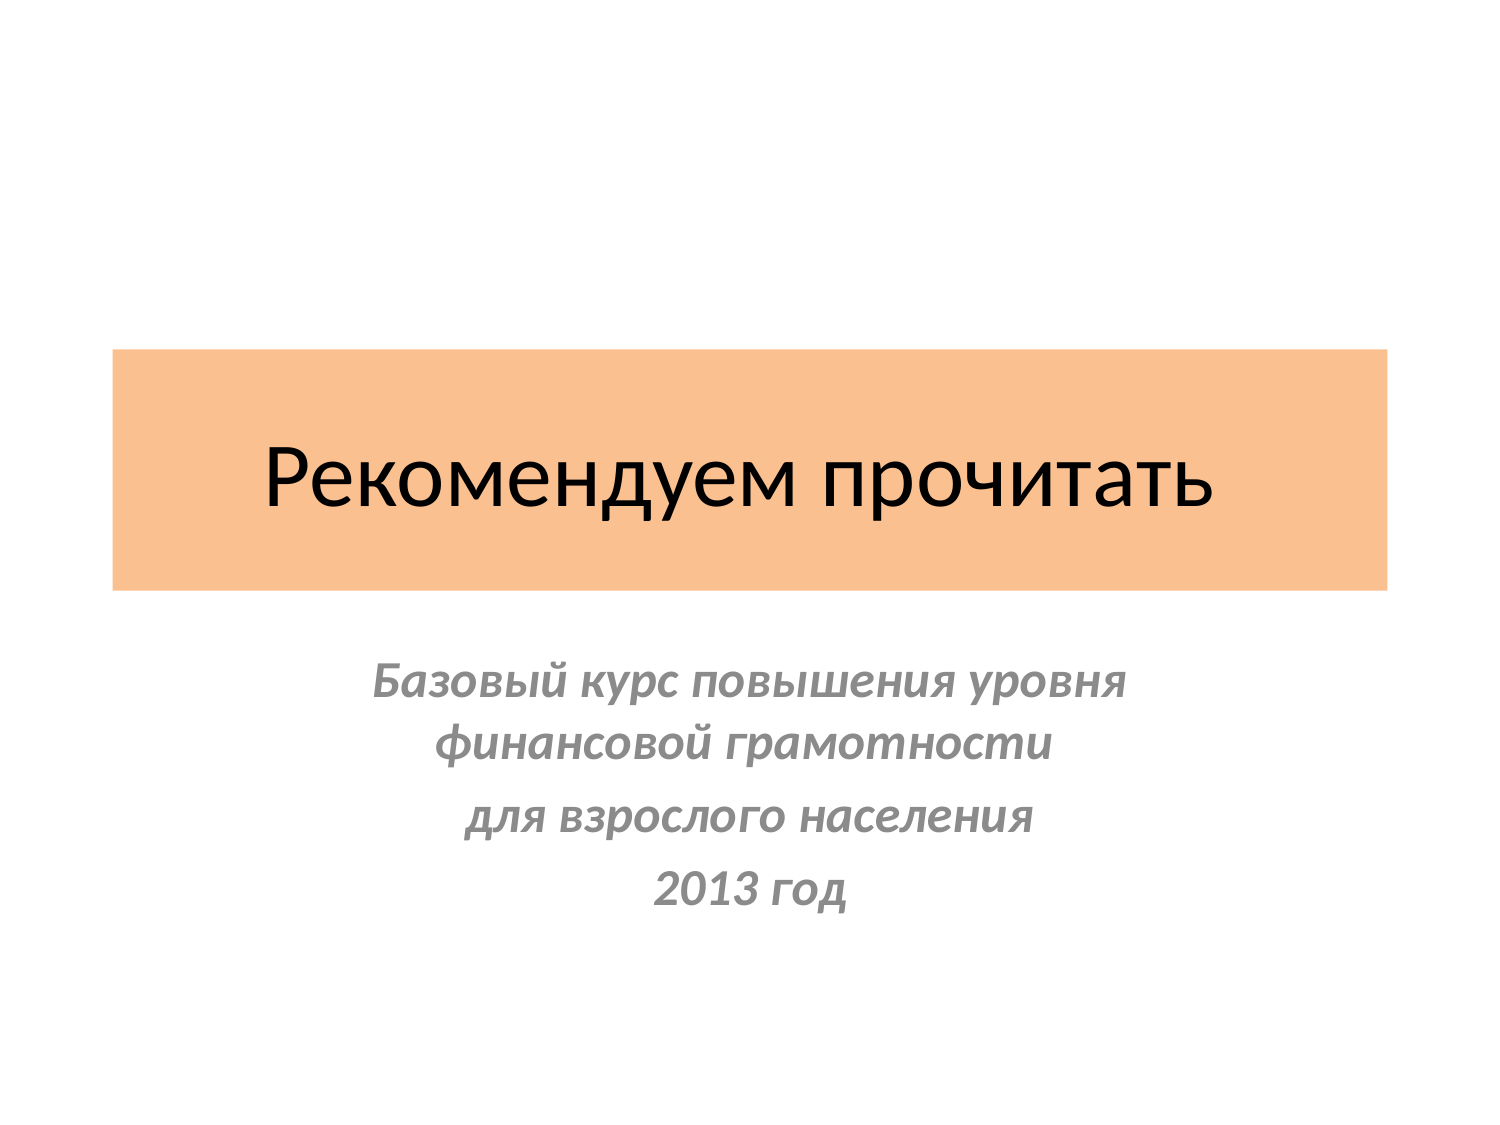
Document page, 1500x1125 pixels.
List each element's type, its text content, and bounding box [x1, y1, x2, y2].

subtitle Базовый курс повышения уровня финансовой грамотности для взрослого населения 2013 год [225, 637, 1275, 925]
title Рекомендуем прочитать [112, 349, 1388, 591]
